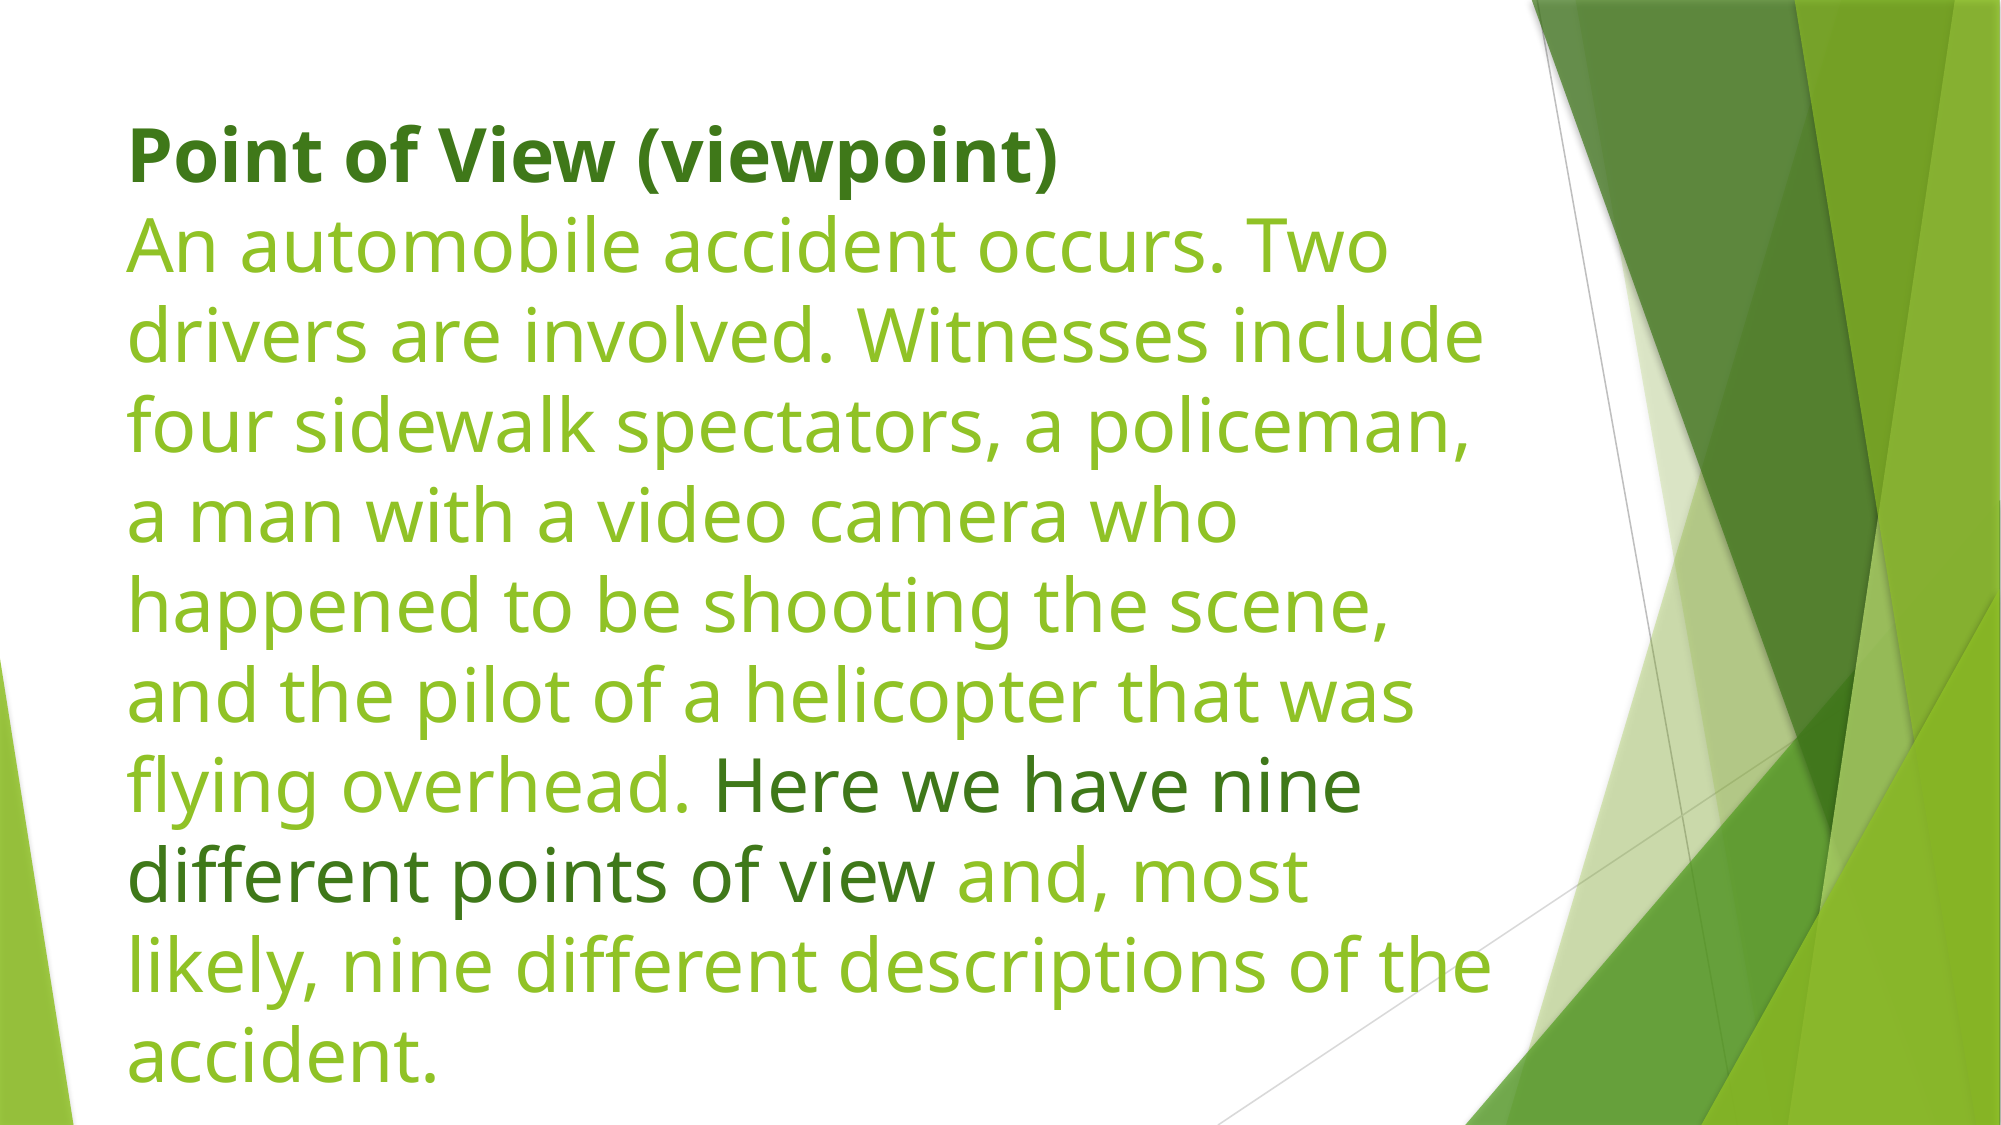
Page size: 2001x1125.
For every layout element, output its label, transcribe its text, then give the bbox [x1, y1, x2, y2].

title Point of View (viewpoint) An automobile accident occurs. Two drivers are involved. Witnesses include four sidewalk spectators, a policeman, a man with a video camera who happened to be shooting the scene, and the pilot of a helicopter that was flying overhead. Here we have nine different points of view and, most likely, nine different descriptions of the accident. [111, 99, 1522, 1057]
